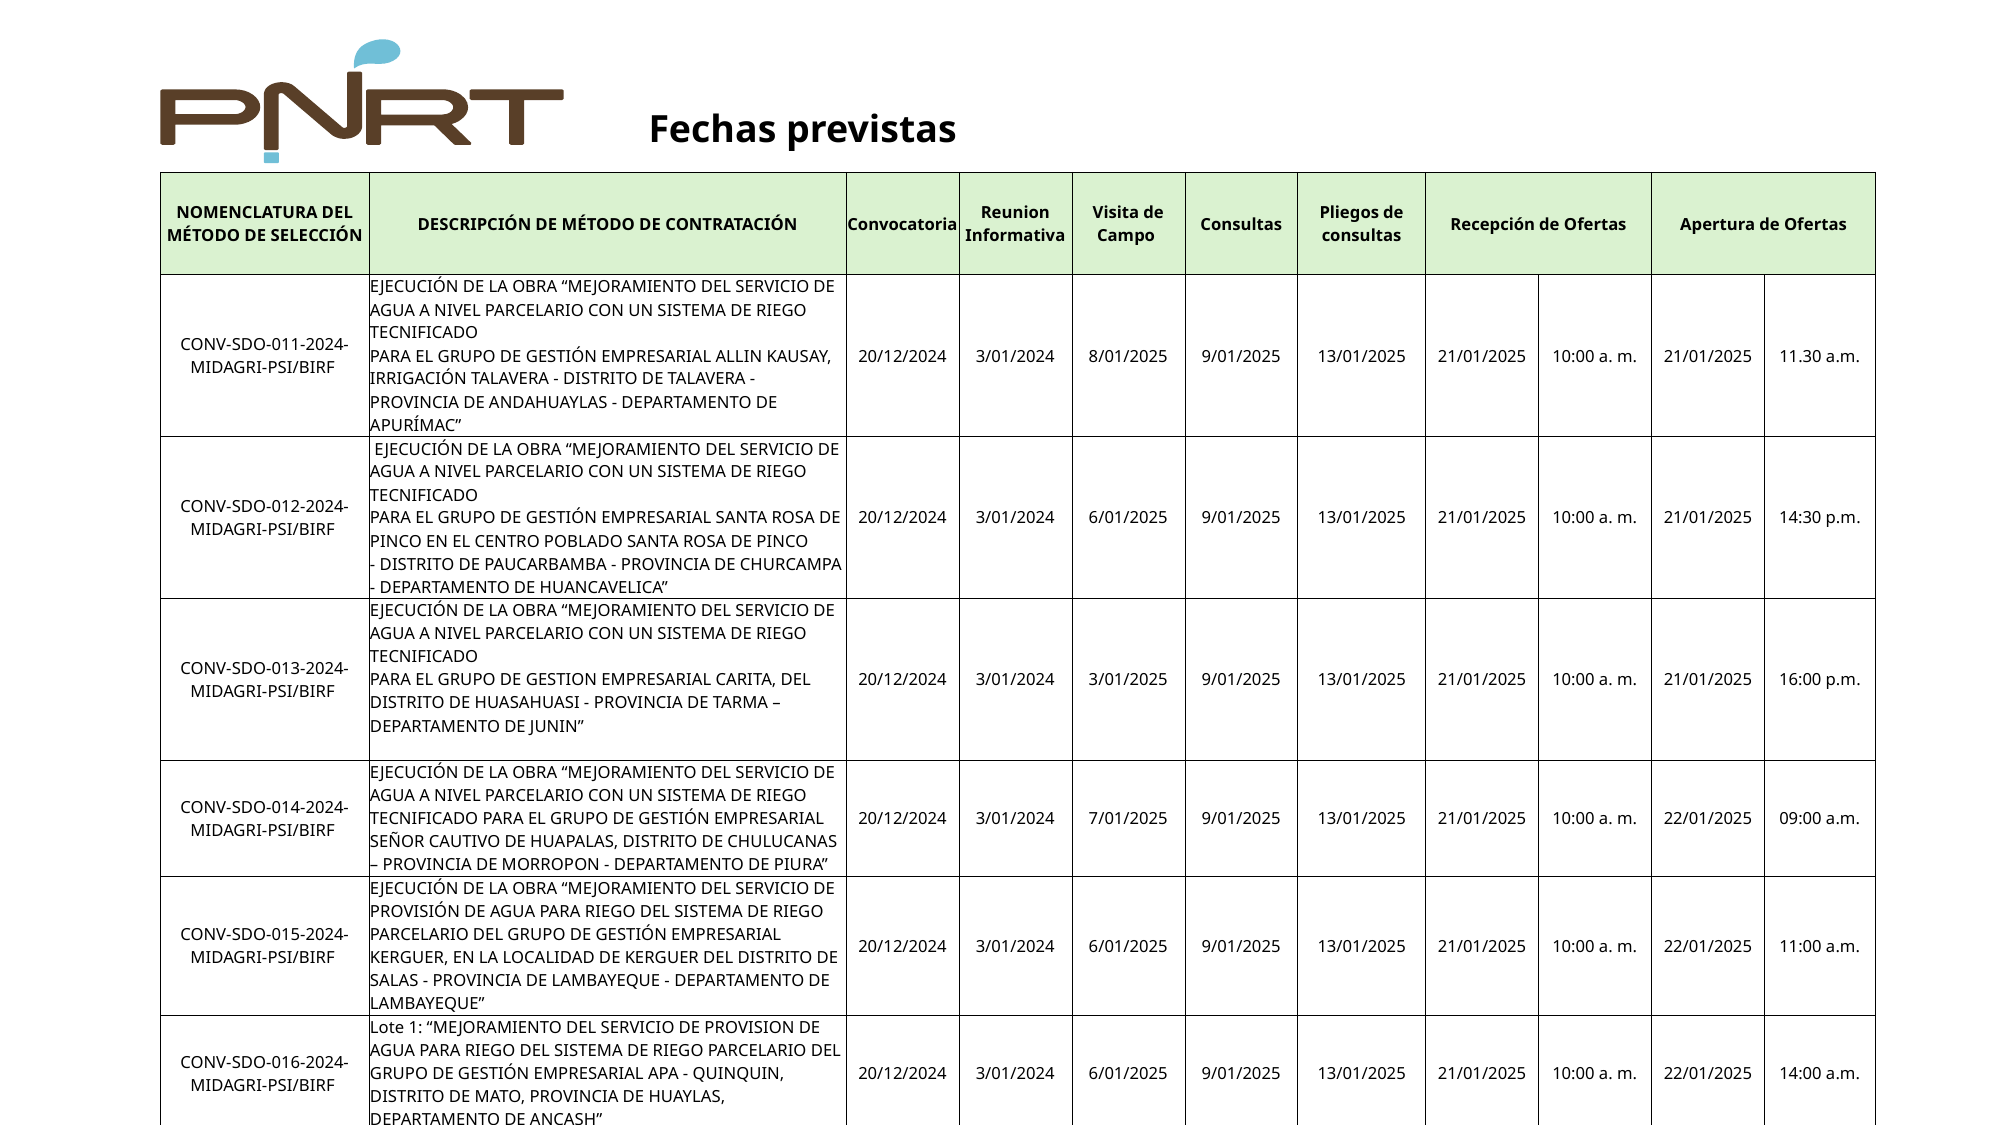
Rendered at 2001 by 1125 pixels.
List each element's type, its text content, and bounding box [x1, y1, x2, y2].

table_cell 21/01/2025 [1426, 761, 1538, 876]
table_cell 14:00 a.m. [1765, 1016, 1875, 1125]
table_cell 21/01/2025 [1426, 1016, 1538, 1125]
table_cell 22/01/2025 [1652, 877, 1764, 1015]
table_cell 3/01/2024 [960, 761, 1072, 876]
table_header Apertura de Ofertas [1652, 173, 1875, 274]
table_cell 21/01/2025 [1652, 437, 1764, 598]
table_cell 3/01/2024 [960, 1016, 1072, 1125]
table_cell CONV-SDO-016-2024-MIDAGRI-PSI/BIRF [161, 1016, 369, 1125]
table_cell 9/01/2025 [1186, 761, 1297, 876]
table_cell 21/01/2025 [1652, 599, 1764, 760]
table_cell 10:00 a. m. [1539, 1016, 1651, 1125]
table_cell 13/01/2025 [1298, 1016, 1425, 1125]
table_cell 10:00 a. m. [1539, 877, 1651, 1015]
table_cell EJECUCIÓN DE LA OBRA “MEJORAMIENTO DEL SERVICIO DE AGUA A NIVEL PARCELARIO CON UN SISTEMA DE RIEGO TECNIFICADO PARA EL GRUPO DE GESTIÓN EMPRESARIAL SANTA ROSA DE PINCO EN EL CENTRO POBLADO SANTA ROSA DE PINCO - DISTRITO DE PAUCARBAMBA - PROVINCIA DE CHURCAMPA - DEPARTAMENTO DE HUANCAVELICA” [370, 437, 846, 598]
table_cell 10:00 a. m. [1539, 437, 1651, 598]
table_header Convocatoria [847, 173, 959, 274]
table_cell 21/01/2025 [1426, 437, 1538, 598]
table_cell 20/12/2024 [847, 437, 959, 598]
table_cell 22/01/2025 [1652, 761, 1764, 876]
table_cell 20/12/2024 [847, 1016, 959, 1125]
table_cell EJECUCIÓN DE LA OBRA “MEJORAMIENTO DEL SERVICIO DE AGUA A NIVEL PARCELARIO CON UN SISTEMA DE RIEGO TECNIFICADO PARA EL GRUPO DE GESTIÓN EMPRESARIAL SEÑOR CAUTIVO DE HUAPALAS, DISTRITO DE CHULUCANAS – PROVINCIA DE MORROPON - DEPARTAMENTO DE PIURA” [370, 761, 846, 876]
table_header DESCRIPCIÓN DE MÉTODO DE CONTRATACIÓN [370, 173, 846, 274]
table_cell 9/01/2025 [1186, 1016, 1297, 1125]
table_cell 10:00 a. m. [1539, 599, 1651, 760]
table_cell CONV-SDO-011-2024-MIDAGRI-PSI/BIRF [161, 275, 369, 436]
table_cell 14:30 p.m. [1765, 437, 1875, 598]
table_cell 3/01/2024 [960, 877, 1072, 1015]
text_box Fechas previstas [633, 97, 1634, 158]
table_cell 20/12/2024 [847, 877, 959, 1015]
table_header Reunion Informativa [960, 173, 1072, 274]
table_cell 8/01/2025 [1073, 275, 1185, 436]
table_cell CONV-SDO-012-2024-MIDAGRI-PSI/BIRF [161, 437, 369, 598]
table_cell 3/01/2024 [960, 599, 1072, 760]
table_cell 16:00 p.m. [1765, 599, 1875, 760]
table_cell 11.30 a.m. [1765, 275, 1875, 436]
table_cell 6/01/2025 [1073, 877, 1185, 1015]
table_cell 10:00 a. m. [1539, 275, 1651, 436]
table_header Consultas [1186, 173, 1297, 274]
table_cell CONV-SDO-015-2024-MIDAGRI-PSI/BIRF [161, 877, 369, 1015]
table_cell 9/01/2025 [1186, 437, 1297, 598]
table_cell 6/01/2025 [1073, 437, 1185, 598]
table_cell 21/01/2025 [1426, 877, 1538, 1015]
table_cell 9/01/2025 [1186, 275, 1297, 436]
table_cell Lote 1: “MEJORAMIENTO DEL SERVICIO DE PROVISION DE AGUA PARA RIEGO DEL SISTEMA DE RIEGO PARCELARIO DEL GRUPO DE GESTIÓN EMPRESARIAL APA - QUINQUIN, DISTRITO DE MATO, PROVINCIA DE HUAYLAS, DEPARTAMENTO DE ANCASH” [370, 1016, 846, 1125]
table_cell 7/01/2025 [1073, 761, 1185, 876]
table_cell 3/01/2025 [1073, 599, 1185, 760]
table_cell 21/01/2025 [1426, 599, 1538, 760]
table_cell 13/01/2025 [1298, 599, 1425, 760]
table_cell 21/01/2025 [1652, 275, 1764, 436]
table_cell 22/01/2025 [1652, 1016, 1764, 1125]
table_cell 9/01/2025 [1186, 877, 1297, 1015]
table_cell 20/12/2024 [847, 275, 959, 436]
table_cell 21/01/2025 [1426, 275, 1538, 436]
table_cell 13/01/2025 [1298, 761, 1425, 876]
table_cell EJECUCIÓN DE LA OBRA “MEJORAMIENTO DEL SERVICIO DE AGUA A NIVEL PARCELARIO CON UN SISTEMA DE RIEGO TECNIFICADO PARA EL GRUPO DE GESTION EMPRESARIAL CARITA, DEL DISTRITO DE HUASAHUASI - PROVINCIA DE TARMA – DEPARTAMENTO DE JUNIN” [370, 599, 846, 760]
table_header NOMENCLATURA DEL MÉTODO DE SELECCIÓN [161, 173, 369, 274]
table_cell 13/01/2025 [1298, 437, 1425, 598]
table_cell 9/01/2025 [1186, 599, 1297, 760]
table_cell 20/12/2024 [847, 761, 959, 876]
table_header Visita de Campo [1073, 173, 1185, 274]
table_header Recepción de Ofertas [1426, 173, 1651, 274]
table_cell CONV-SDO-013-2024-MIDAGRI-PSI/BIRF [161, 599, 369, 760]
table_cell 11:00 a.m. [1765, 877, 1875, 1015]
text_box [160, 28, 564, 164]
table_cell 3/01/2024 [960, 275, 1072, 436]
table_cell 6/01/2025 [1073, 1016, 1185, 1125]
table_cell 10:00 a. m. [1539, 761, 1651, 876]
table_cell 13/01/2025 [1298, 877, 1425, 1015]
table_header Pliegos de consultas [1298, 173, 1425, 274]
table_cell CONV-SDO-014-2024-MIDAGRI-PSI/BIRF [161, 761, 369, 876]
table_cell 09:00 a.m. [1765, 761, 1875, 876]
table_cell EJECUCIÓN DE LA OBRA “MEJORAMIENTO DEL SERVICIO DE PROVISIÓN DE AGUA PARA RIEGO DEL SISTEMA DE RIEGO PARCELARIO DEL GRUPO DE GESTIÓN EMPRESARIAL KERGUER, EN LA LOCALIDAD DE KERGUER DEL DISTRITO DE SALAS - PROVINCIA DE LAMBAYEQUE - DEPARTAMENTO DE LAMBAYEQUE” [370, 877, 846, 1015]
table_cell 3/01/2024 [960, 437, 1072, 598]
table_cell 20/12/2024 [847, 599, 959, 760]
table_cell EJECUCIÓN DE LA OBRA “MEJORAMIENTO DEL SERVICIO DE AGUA A NIVEL PARCELARIO CON UN SISTEMA DE RIEGO TECNIFICADO PARA EL GRUPO DE GESTIÓN EMPRESARIAL ALLIN KAUSAY, IRRIGACIÓN TALAVERA - DISTRITO DE TALAVERA - PROVINCIA DE ANDAHUAYLAS - DEPARTAMENTO DE APURÍMAC” [370, 275, 846, 436]
table_cell 13/01/2025 [1298, 275, 1425, 436]
